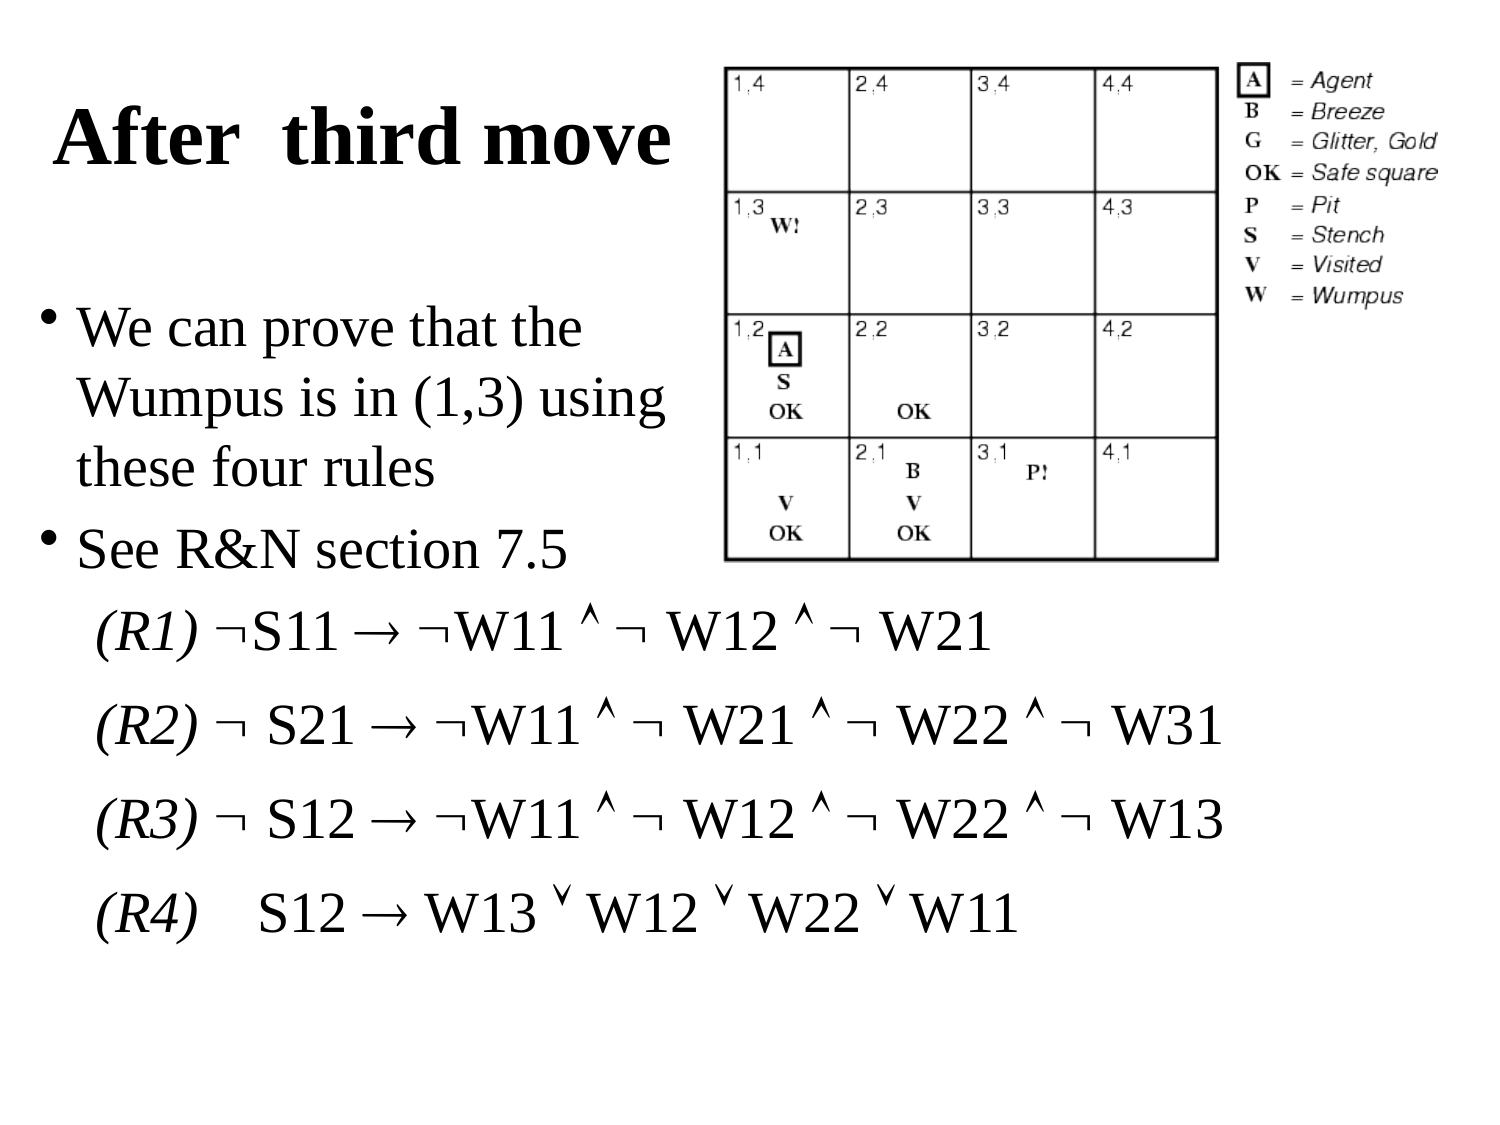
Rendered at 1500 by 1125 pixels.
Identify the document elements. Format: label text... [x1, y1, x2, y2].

list We can prove that the Wumpus is in (1,3) using these four rules See R&N section 7.5 (R1) S11  W11   W12   W21 (R2)  S21  W11   W21   W22   W31 (R3)  S12  W11   W12   W22   W13 (R4) S12  W13  W12  W22  W11 [24, 280, 1363, 1025]
title After third move [37, 37, 1313, 225]
picture [723, 62, 1438, 563]
